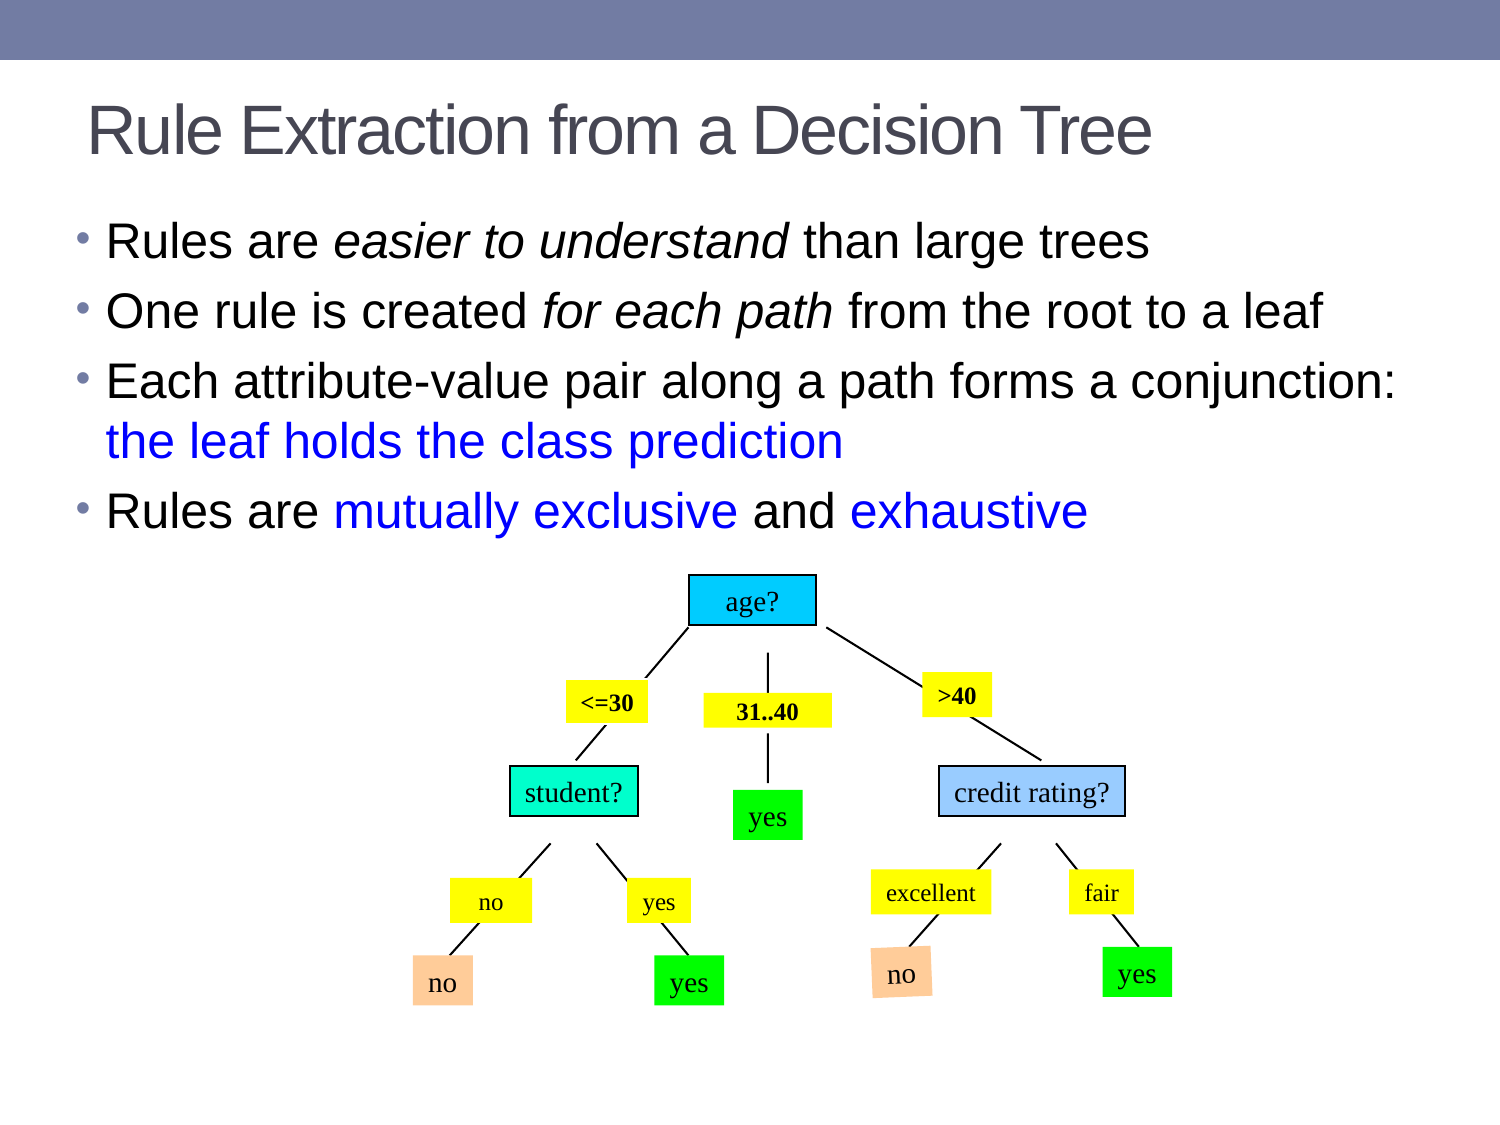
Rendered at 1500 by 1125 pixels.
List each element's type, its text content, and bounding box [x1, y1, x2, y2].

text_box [399, 574, 1188, 1025]
list Rules are easier to understand than large trees One rule is created for each path from the root to a leaf Each attribute-value pair along a path forms a conjunction: the leaf holds the class prediction Rules are mutually exclusive and exhaustive [60, 200, 1449, 909]
title Rule Extraction from a Decision Tree [71, 76, 1375, 177]
text_box [37, 174, 917, 700]
